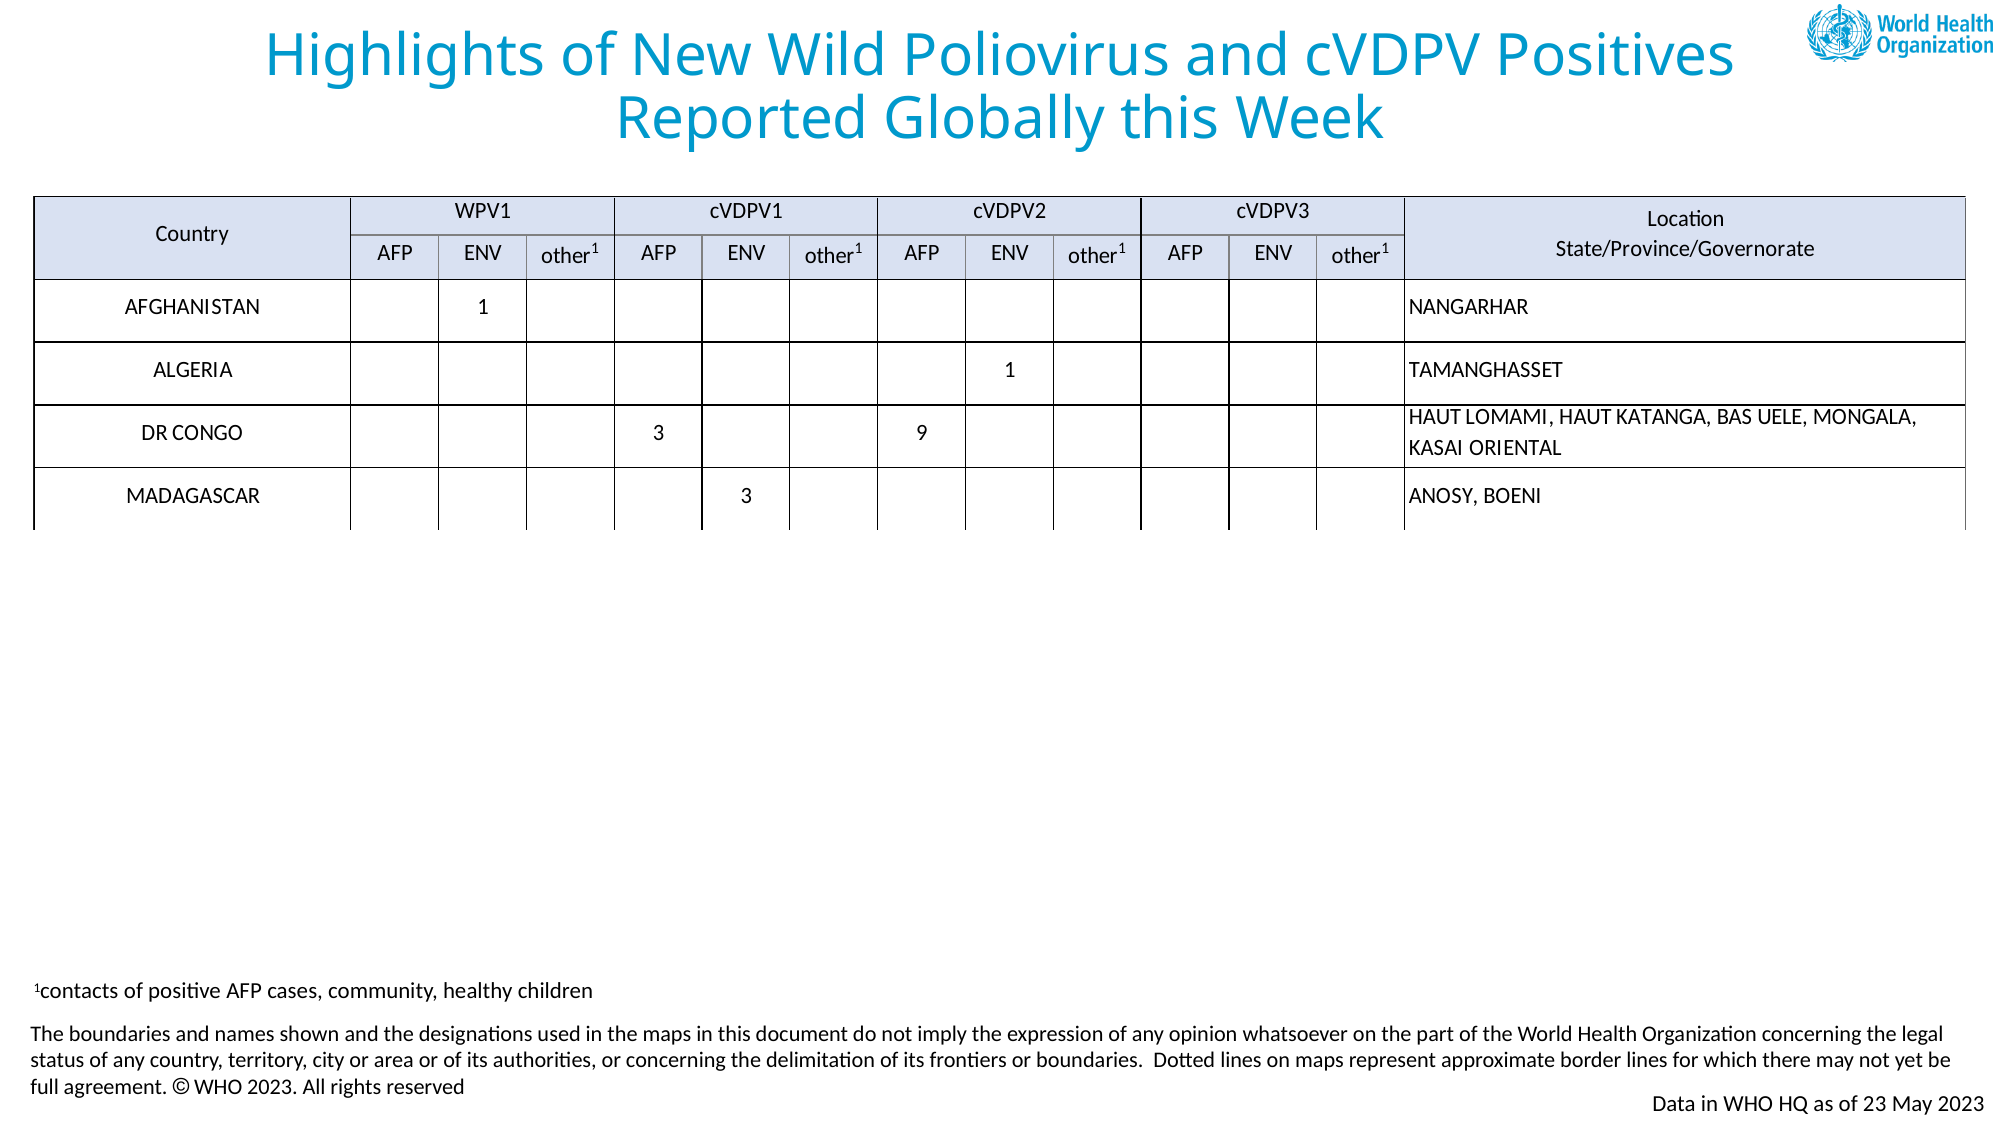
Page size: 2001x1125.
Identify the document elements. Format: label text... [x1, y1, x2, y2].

picture [33, 196, 1967, 532]
picture [1807, 4, 1993, 62]
text_box 1contacts of positive AFP cases, community, healthy children [18, 968, 610, 1011]
text_box Highlights of New Wild Poliovirus and cVDPV Positives Reported Globally this Week [0, 0, 2000, 176]
picture [1807, 40, 1833, 62]
text_box The boundaries and names shown and the designations used in the maps in this document do not imply the expression of any opinion whatsoever on the part of the World Health Organization concerning the legal status of any country, territory, city or area or of its authorities, or concerning the delimitation of its frontiers or boundaries. Dotted lines on maps represent approximate border lines for which there may not yet be full agreement.  WHO 2023. All rights reserved [15, 1011, 1977, 1107]
text_box Data in WHO HQ as of 23 May 2023 [1545, 1076, 2000, 1125]
